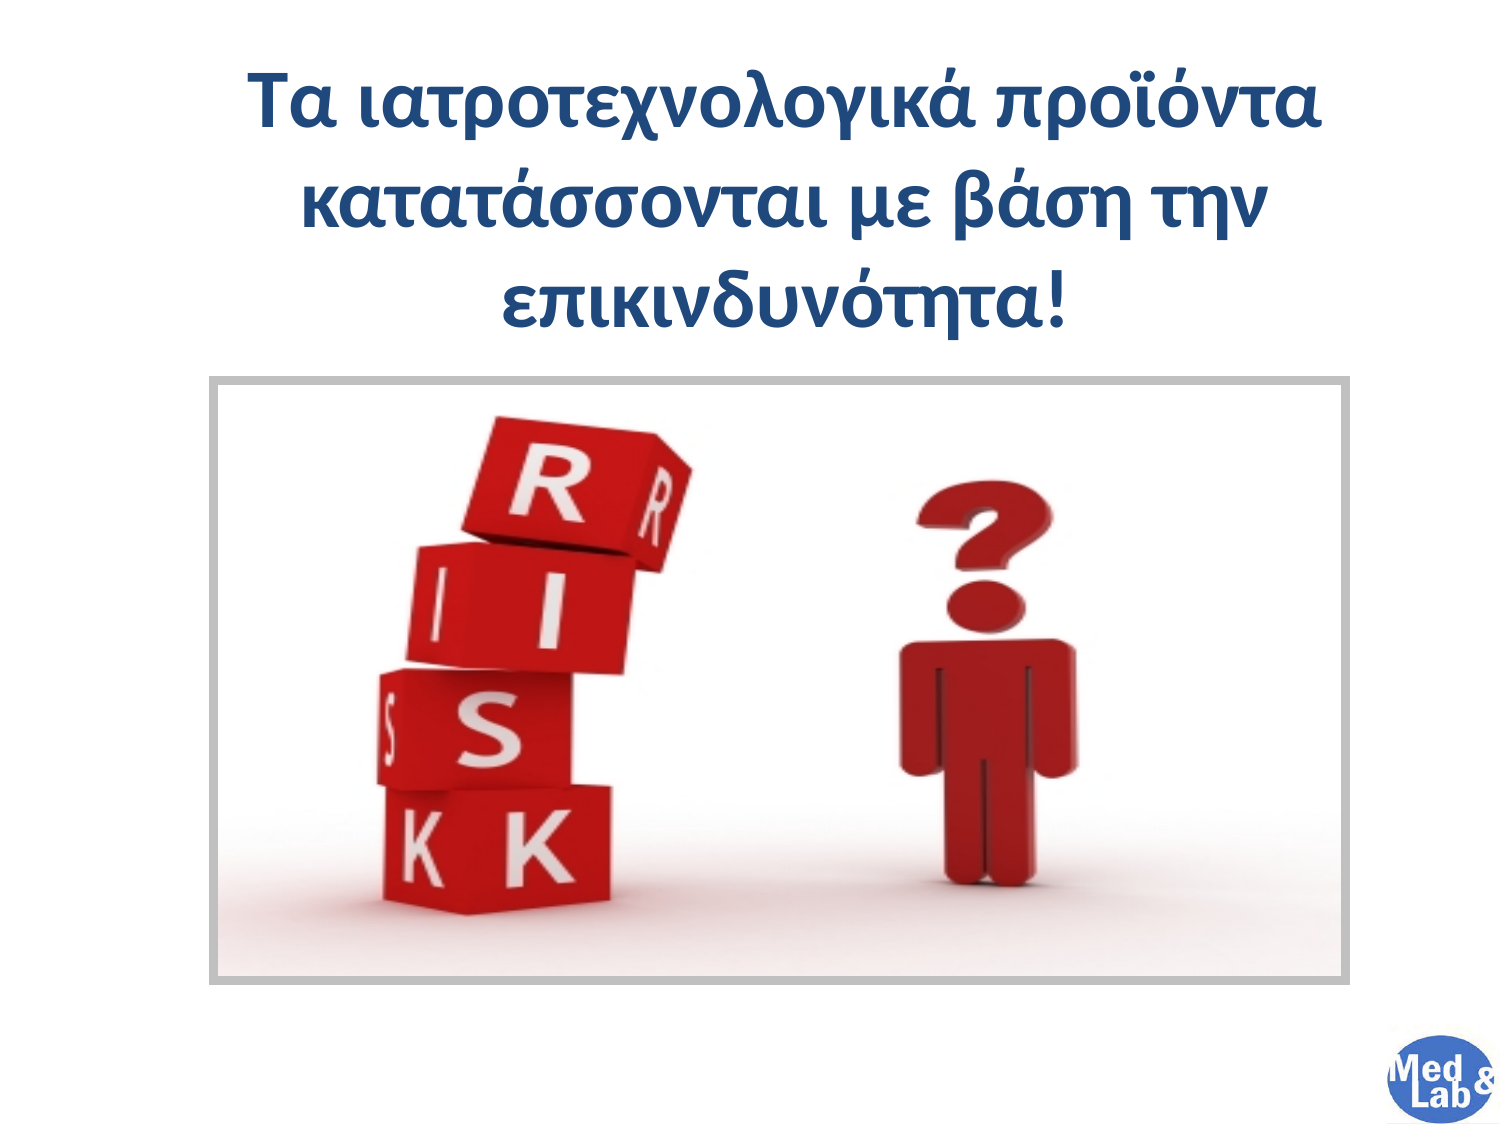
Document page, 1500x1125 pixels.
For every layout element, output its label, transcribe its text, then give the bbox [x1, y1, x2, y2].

picture [218, 385, 1341, 977]
picture [1386, 1024, 1500, 1124]
title Τα ιατροτεχνολογικά προϊόντα κατατάσσονται με βάση την επικινδυνότητα! [17, 99, 1500, 288]
